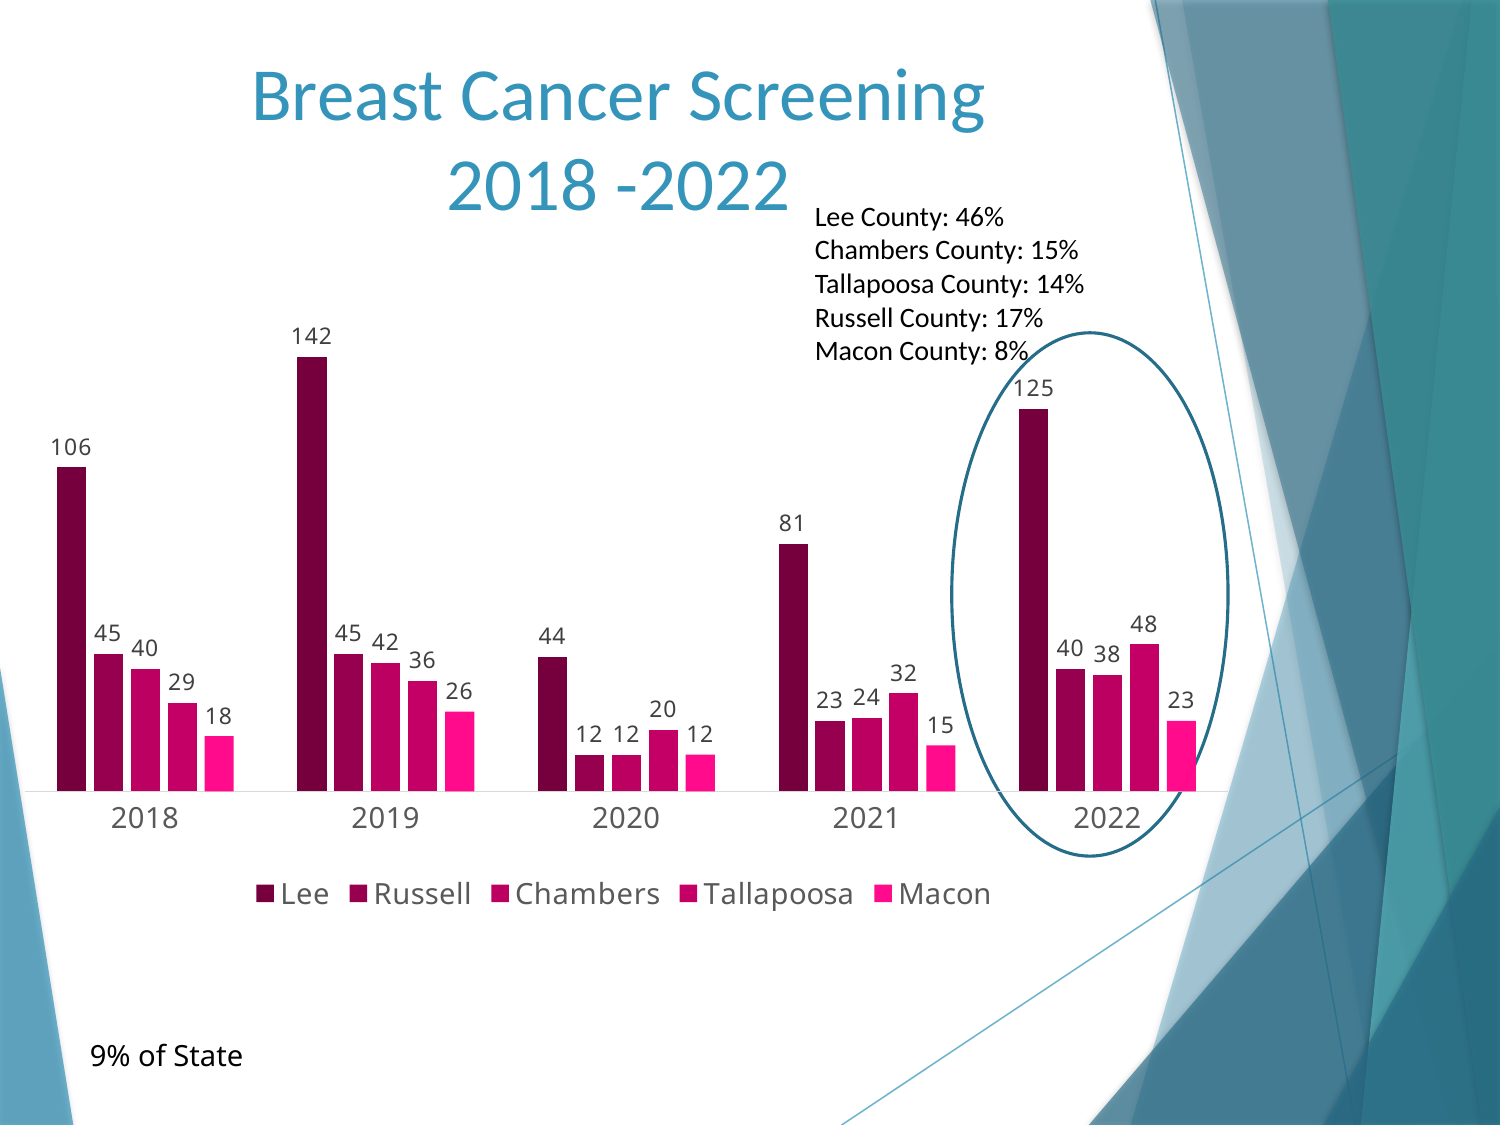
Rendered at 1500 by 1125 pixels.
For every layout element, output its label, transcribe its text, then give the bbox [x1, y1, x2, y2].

text_box 9% of State [75, 1029, 325, 1080]
chart [0, 282, 1250, 921]
title Breast Cancer Screening 2018 -2022 [24, 37, 1213, 263]
text_box Lee County: 46% Chambers County: 15% Tallapoosa County: 14% Russell County: 17% Macon County: 8% [799, 190, 1147, 281]
